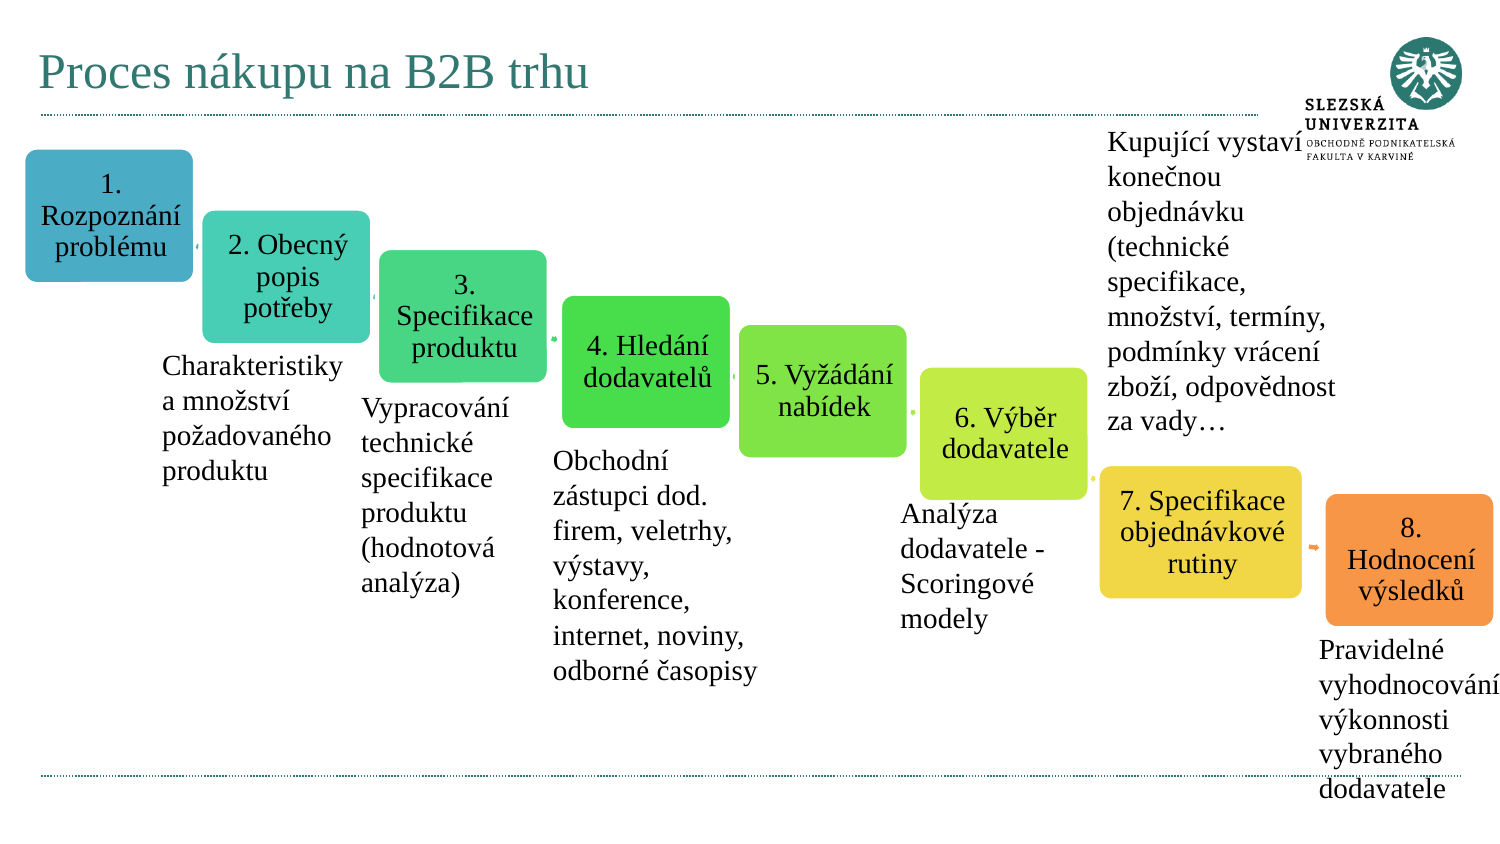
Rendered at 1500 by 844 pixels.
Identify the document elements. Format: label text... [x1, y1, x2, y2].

picture [1305, 37, 1462, 147]
title Proces nákupu na B2B trhu [24, 31, 875, 115]
text_box Kupující vystaví konečnou objednávku (technické specifikace, množství, termíny, podmínky vrácení zboží, odpovědnost za vady… [1092, 114, 1353, 145]
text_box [22, 147, 1500, 844]
